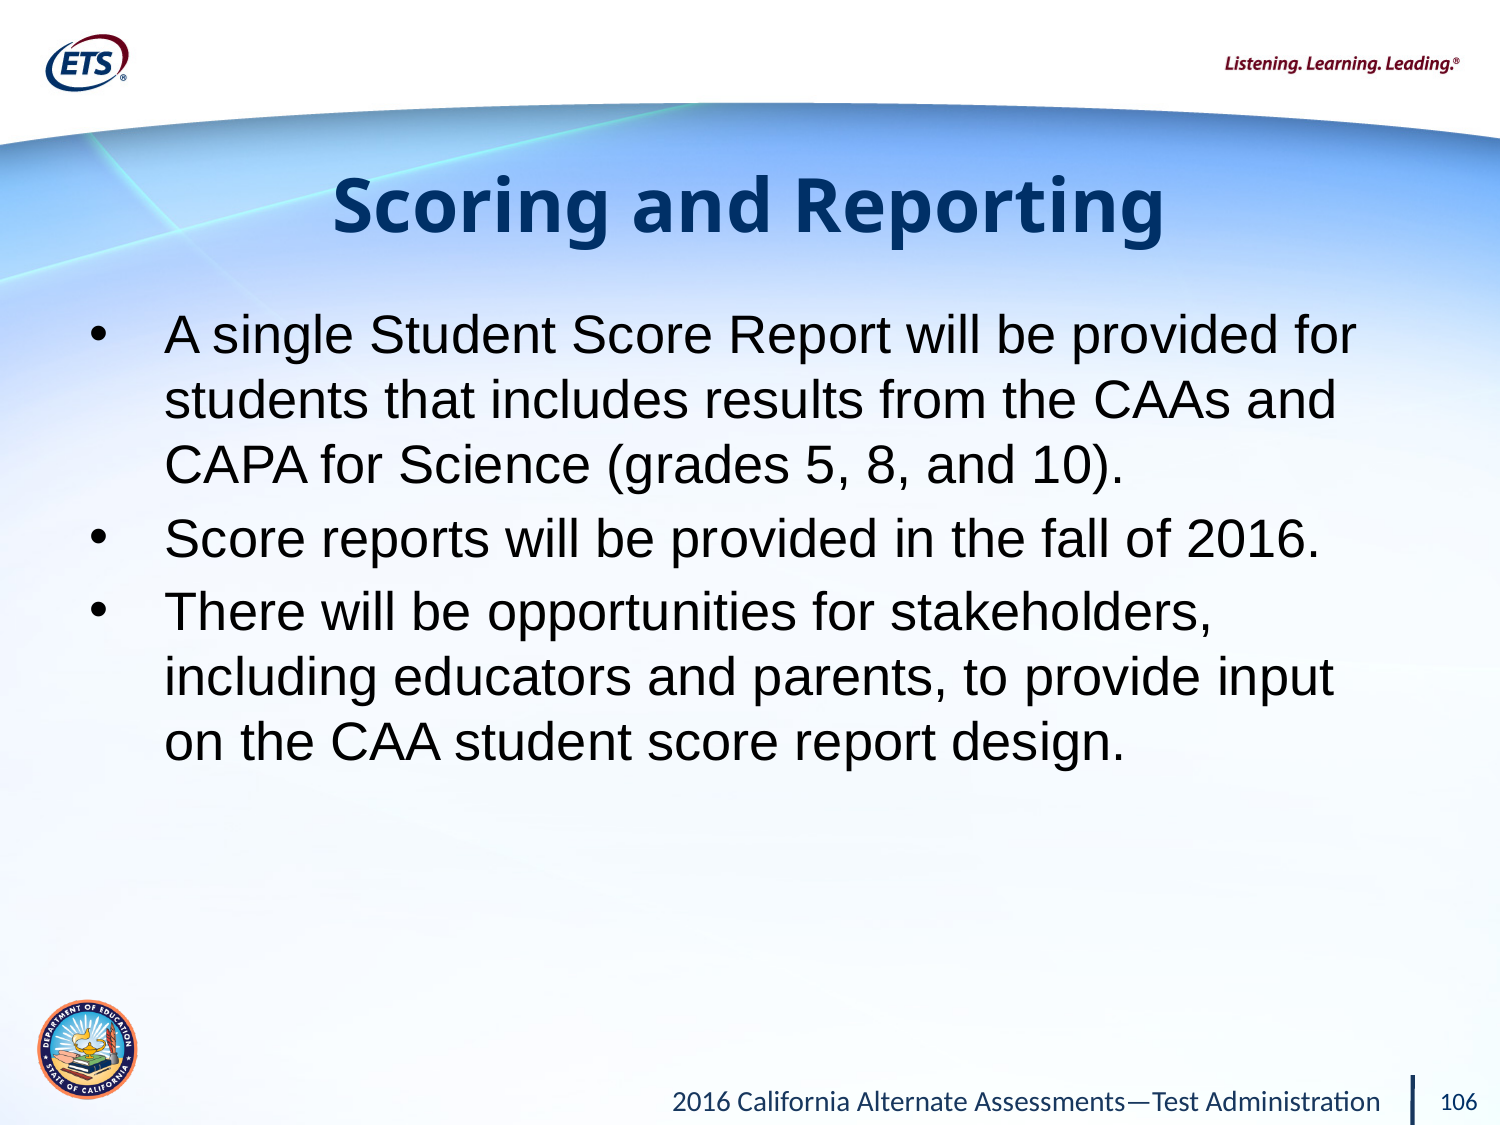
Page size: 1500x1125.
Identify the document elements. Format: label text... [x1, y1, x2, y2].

list A single Student Score Report will be provided for students that includes results from the CAAs and CAPA for Science (grades 5, 8, and 10). Score reports will be provided in the fall of 2016. There will be opportunities for stakeholders, including educators and parents, to provide input on the CAA student score report design. [75, 292, 1425, 879]
title Scoring and Reporting [0, 149, 1500, 255]
picture [0, 0, 1500, 149]
picture [0, 255, 1500, 1125]
